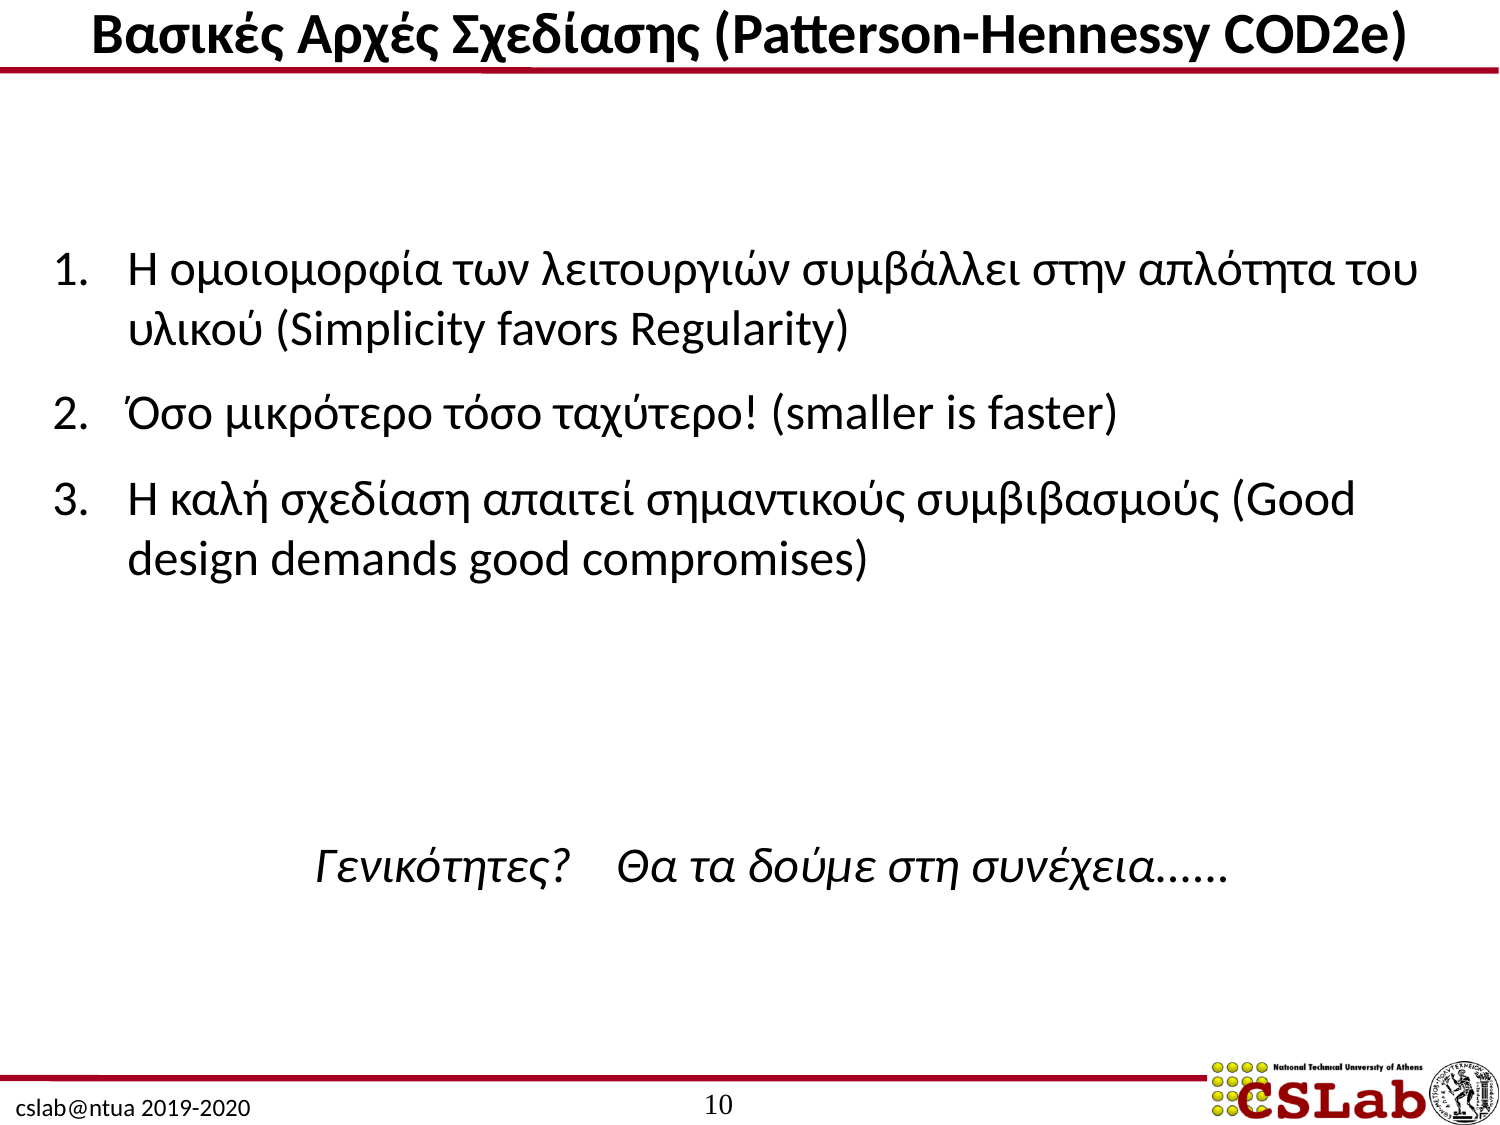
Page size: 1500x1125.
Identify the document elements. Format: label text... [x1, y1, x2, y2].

footer cslab@ntua 2019-2020 [0, 1083, 270, 1114]
text_box Βασικές Αρχές Σχεδίασης (Patterson-Hennessy COD2e) [0, 0, 1500, 73]
picture [1207, 1060, 1499, 1125]
slide_number 10 [562, 1077, 876, 1118]
text_box Η ομοιομορφία των λειτουργιών συμβάλλει στην απλότητα του υλικού (Simplicity favors Regularity) Όσο μικρότερο τόσο ταχύτερο! (smaller is faster) H καλή σχεδίαση απαιτεί σημαντικούς συμβιβασμούς (Good design demands good compromises) [37, 132, 1463, 678]
text_box Γενικότητες? Θα τα δούμε στη συνέχεια...... [299, 824, 1263, 900]
